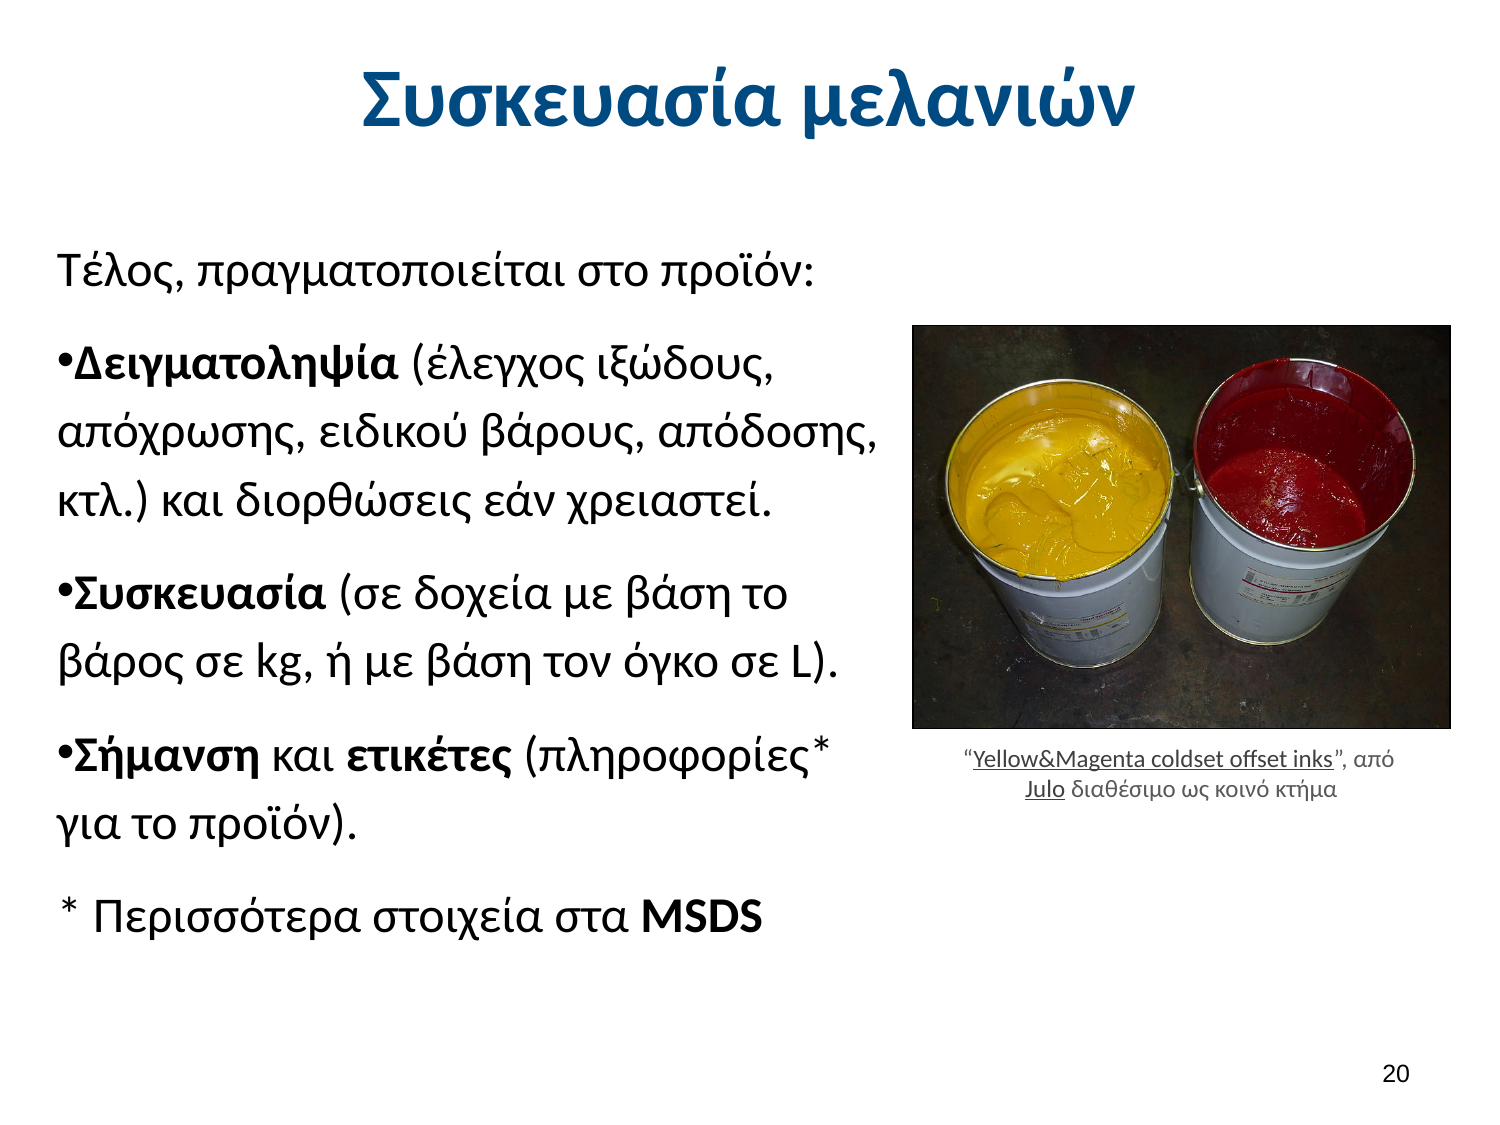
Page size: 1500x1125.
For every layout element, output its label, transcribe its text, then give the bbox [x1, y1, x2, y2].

title Συσκευασία μελανιών [0, 19, 1500, 169]
list Τέλος, πραγματοποιείται στο προϊόν: Δειγματοληψία (έλεγχος ιξώδους, απόχρωσης, ειδικού βάρους, απόδοσης, κτλ.) και διορθώσεις εάν χρειαστεί. Συσκευασία (σε δοχεία με βάση το βάρος σε kg, ή με βάση τον όγκο σε L). Σήμανση και ετικέτες (πληροφορίες* για το προϊόν). * Περισσότερα στοιχεία στα MSDS [41, 220, 916, 1047]
picture [913, 325, 1450, 729]
text_box “Yellow&Magenta coldset offset inks”, από Julo διαθέσιμο ως κοινό κτήμα [944, 737, 1419, 810]
text_box 19 [1074, 1042, 1425, 1103]
